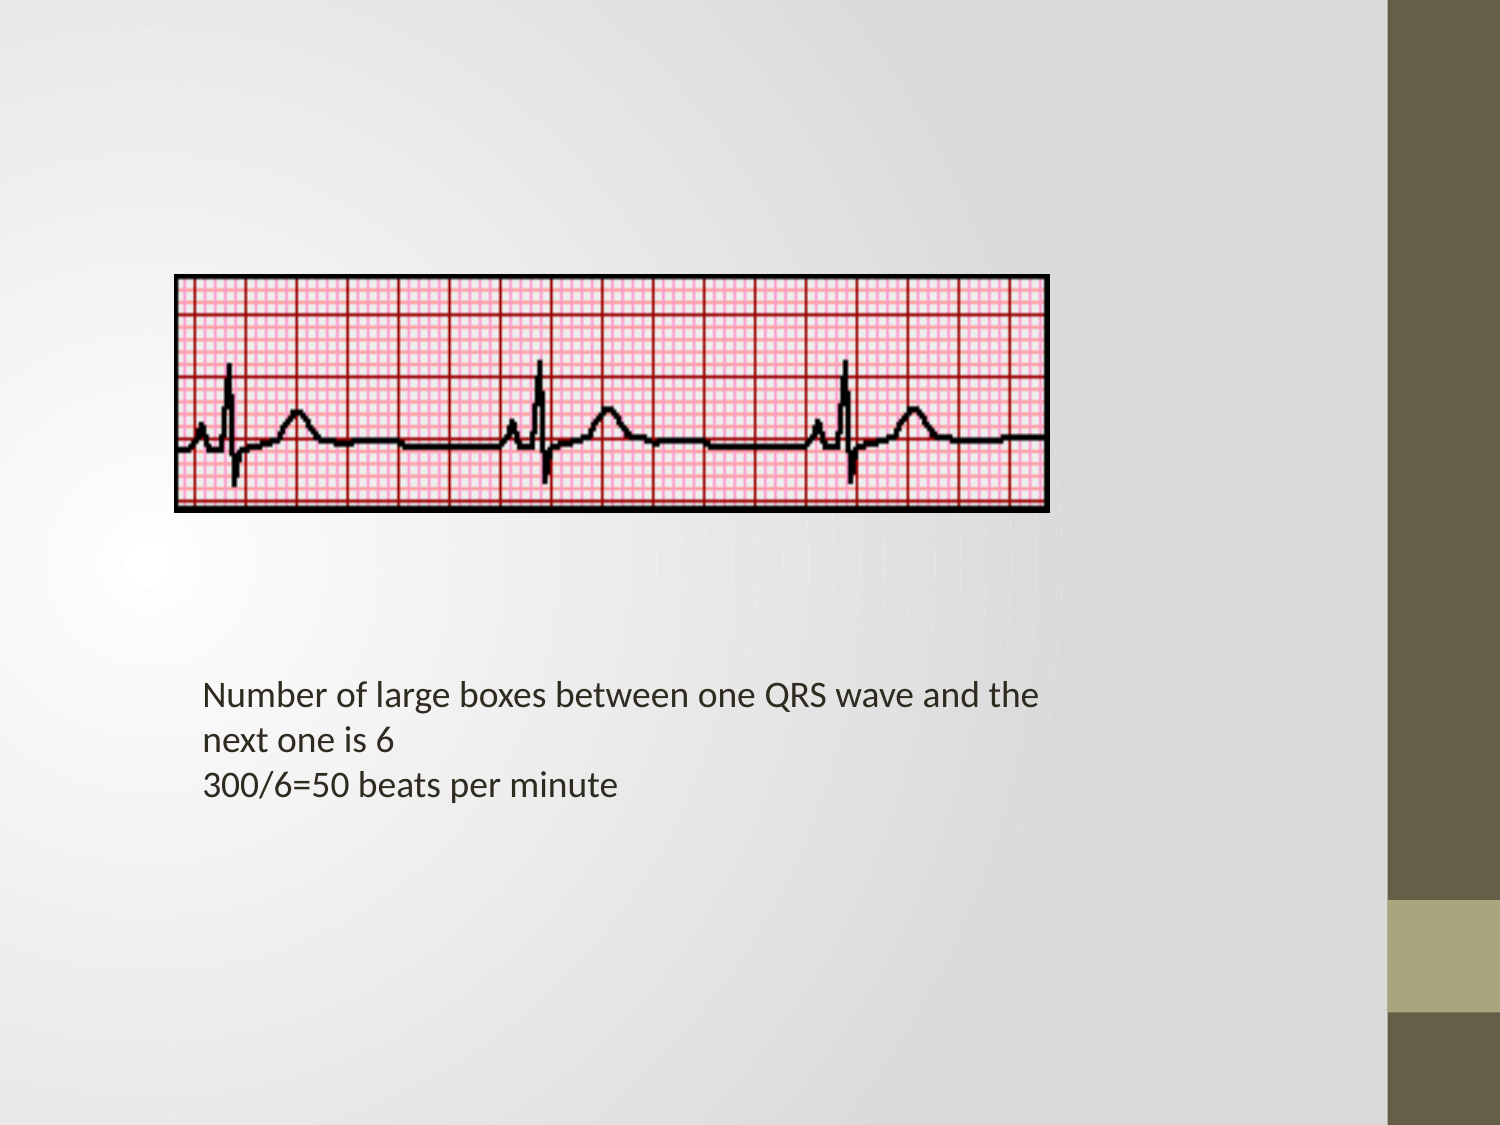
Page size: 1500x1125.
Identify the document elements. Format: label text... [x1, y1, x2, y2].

text_box Number of large boxes between one QRS wave and the next one is 6 300/6=50 beats per minute [187, 662, 1075, 813]
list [174, 274, 1051, 513]
